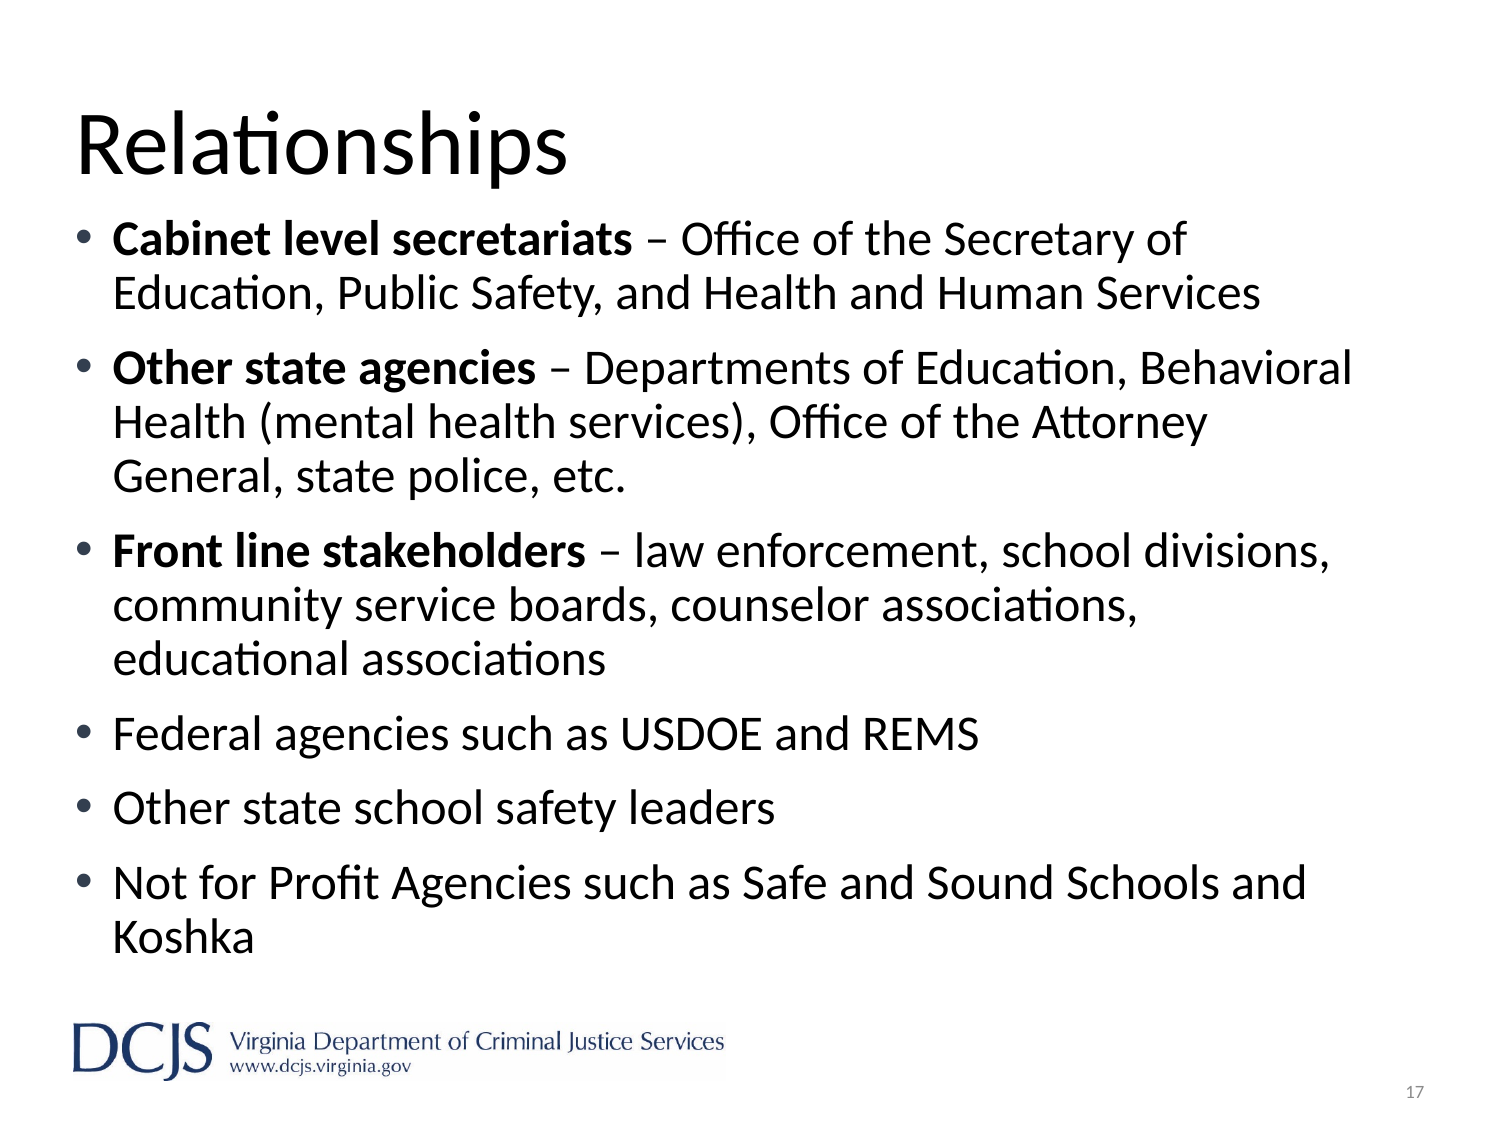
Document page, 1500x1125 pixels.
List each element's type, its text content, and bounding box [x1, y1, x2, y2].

picture [73, 1022, 726, 1081]
list Cabinet level secretariats – Office of the Secretary of Education, Public Safety, and Health and Human Services Other state agencies – Departments of Education, Behavioral Health (mental health services), Office of the Attorney General, state police, etc. Front line stakeholders – law enforcement, school divisions, community service boards, counselor associations, educational associations Federal agencies such as USDOE and REMS Other state school safety leaders Not for Profit Agencies such as Safe and Sound Schools and Koshka [75, 212, 1388, 1014]
title Relationships [75, 59, 1425, 231]
slide_number 17 [1087, 1042, 1425, 1103]
